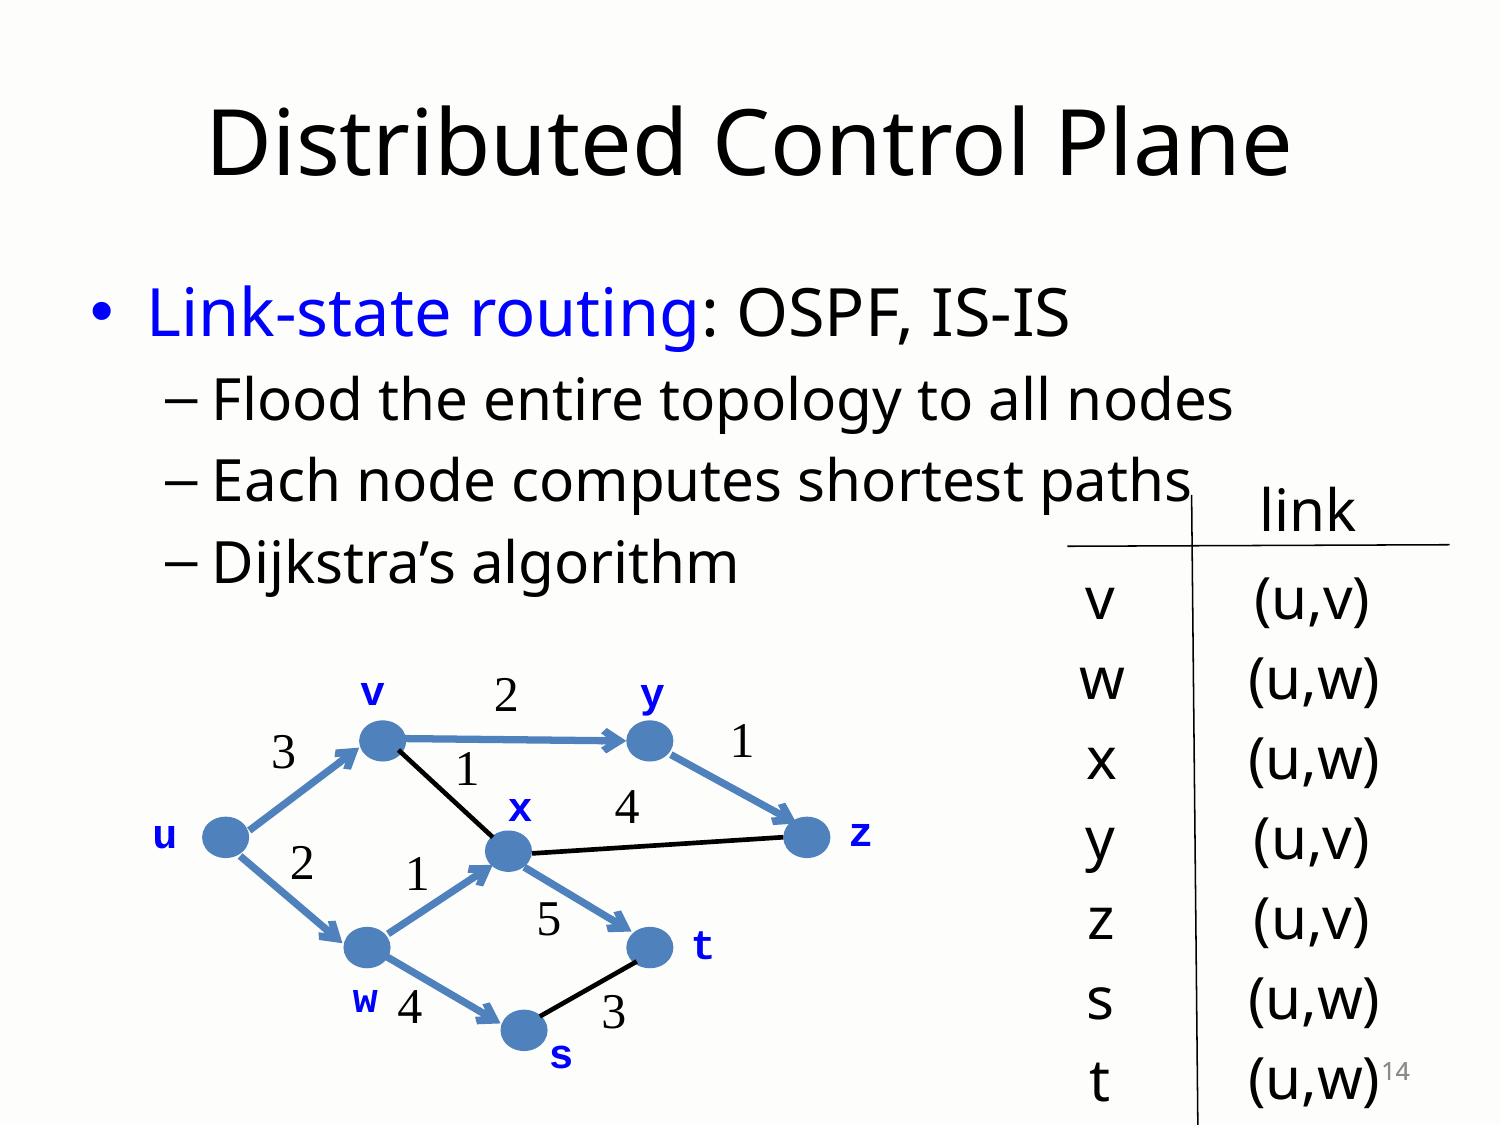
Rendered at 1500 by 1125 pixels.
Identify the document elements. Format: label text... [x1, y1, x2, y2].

text_box [783, 816, 831, 859]
text_box [484, 837, 533, 872]
text_box [495, 733, 627, 748]
text_box [670, 754, 797, 824]
text_box [359, 722, 407, 762]
text_box [312, 747, 360, 784]
text_box t [675, 910, 731, 976]
text_box [626, 926, 674, 969]
text_box 2 [478, 654, 534, 729]
text_box [202, 816, 250, 859]
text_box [1067, 465, 1450, 1125]
text_box s [533, 1019, 589, 1085]
text_box 1 [439, 727, 495, 803]
text_box y [625, 658, 680, 724]
text_box 2 [275, 821, 330, 897]
text_box z [833, 797, 888, 862]
text_box [445, 864, 493, 897]
text_box u [137, 799, 193, 864]
text_box 1 [714, 699, 770, 775]
list Link-state routing: OSPF, IS-IS Flood the entire topology to all nodes Each node computes shortest paths Dijkstra’s algorithm [75, 262, 1425, 642]
text_box [438, 986, 501, 1024]
text_box [343, 926, 391, 963]
title Distributed Control Plane [75, 45, 1425, 233]
text_box [626, 724, 674, 762]
text_box [500, 1009, 544, 1052]
text_box 3 [256, 711, 312, 787]
text_box 5 [521, 878, 577, 953]
text_box 1 [389, 833, 445, 909]
text_box 3 [586, 971, 642, 1046]
text_box 4 [382, 966, 438, 1042]
text_box [577, 898, 632, 932]
text_box x [492, 771, 548, 837]
text_box [288, 897, 343, 944]
text_box 4 [599, 766, 655, 842]
text_box w [338, 963, 393, 1028]
text_box v [345, 656, 400, 722]
